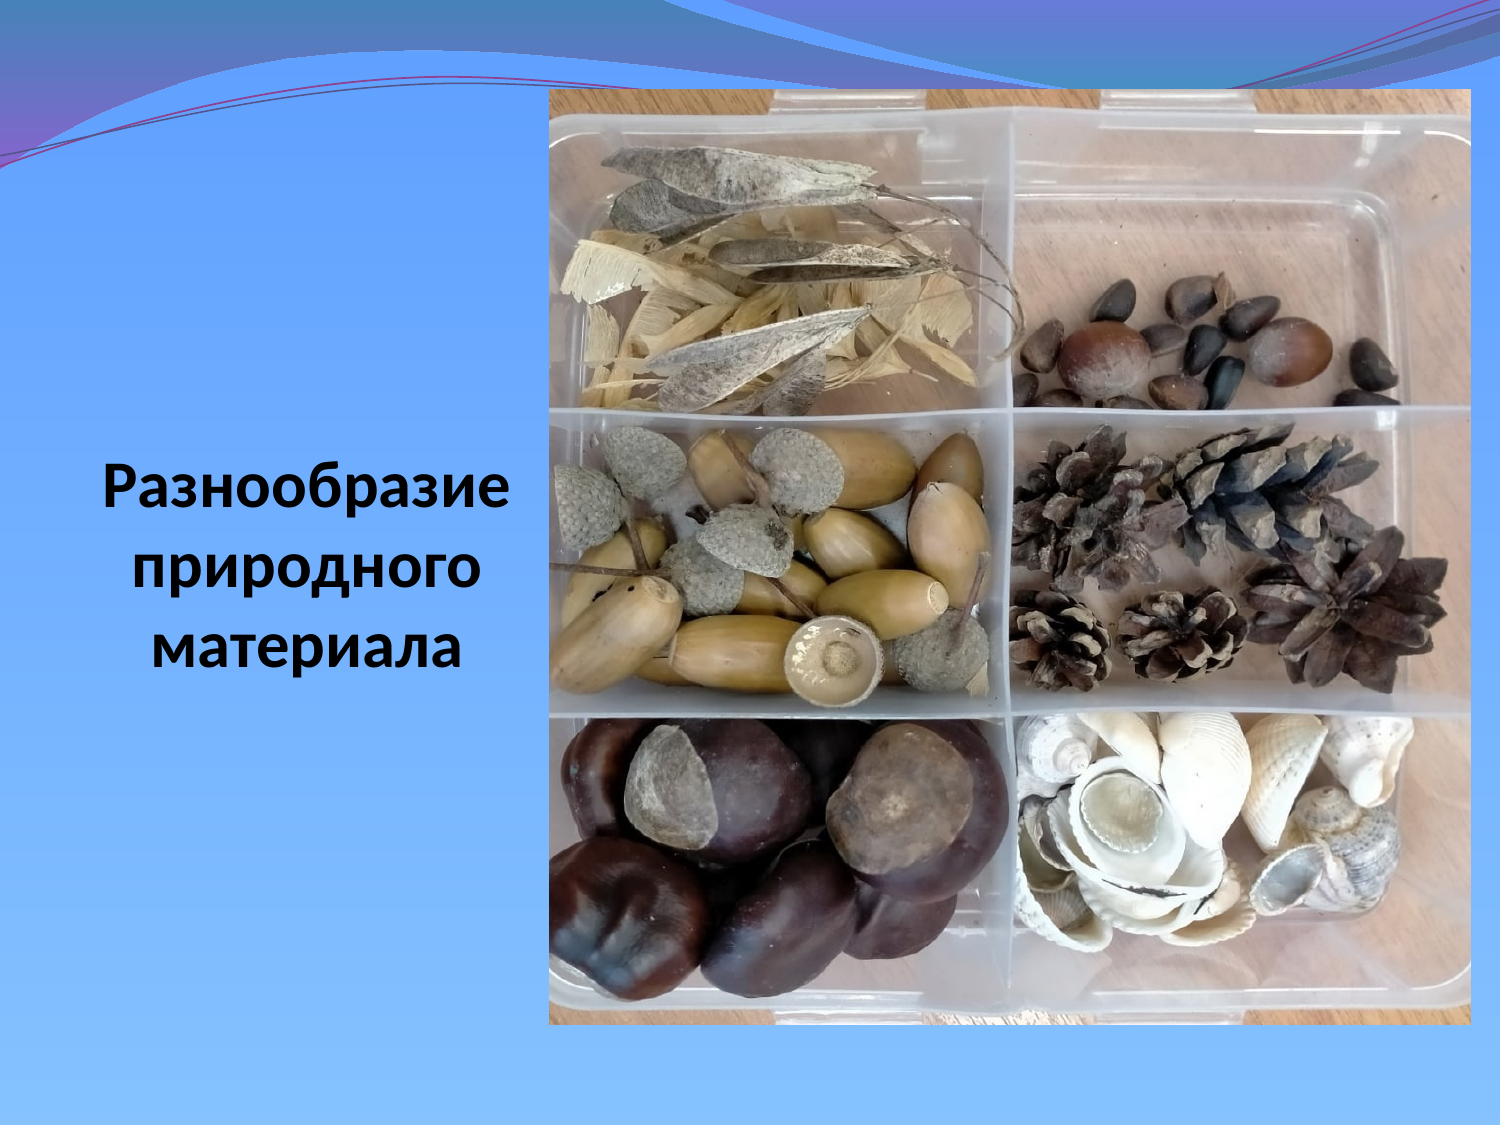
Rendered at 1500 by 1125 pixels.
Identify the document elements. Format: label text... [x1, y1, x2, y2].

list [548, 89, 1471, 1026]
title Разнообразие природного материала [76, 208, 538, 681]
